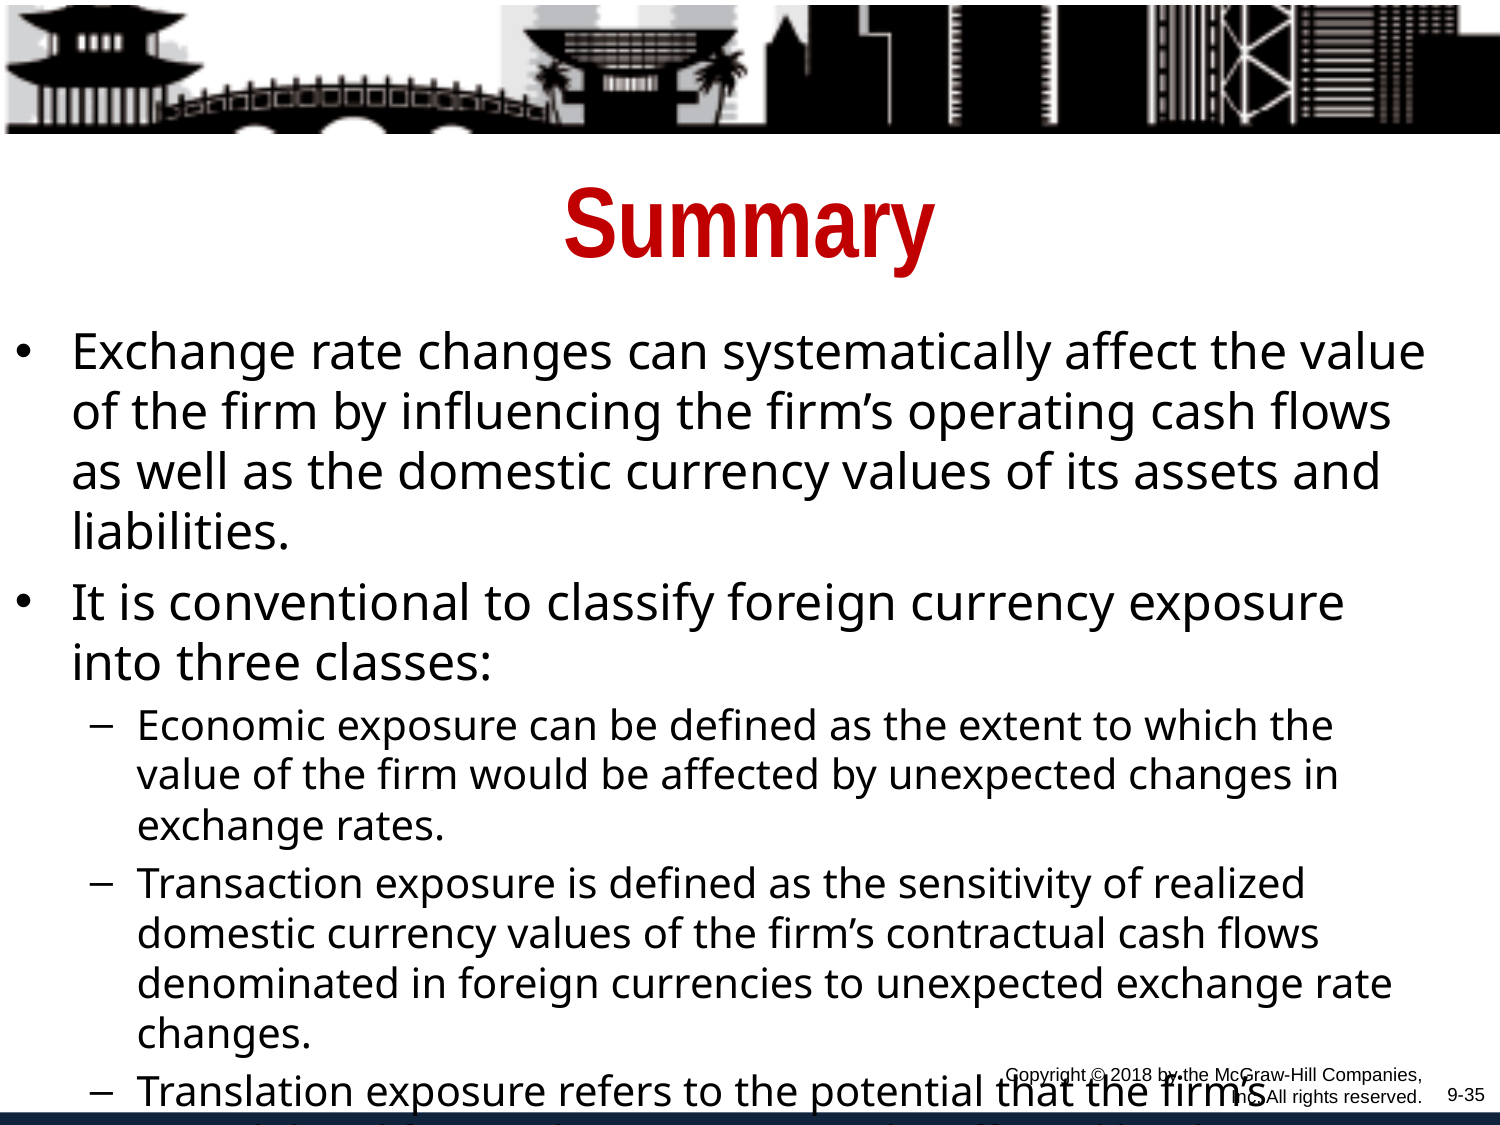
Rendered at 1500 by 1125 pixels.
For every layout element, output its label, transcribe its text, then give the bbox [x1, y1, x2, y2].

title Summary [75, 149, 1425, 312]
list Exchange rate changes can systematically affect the value of the firm by influencing the firm’s operating cash flows as well as the domestic currency values of its assets and liabilities. It is conventional to classify foreign currency exposure into three classes: Economic exposure can be defined as the extent to which the value of the firm would be affected by unexpected changes in exchange rates. Transaction exposure is defined as the sensitivity of realized domestic currency values of the firm’s contractual cash flows denominated in foreign currencies to unexpected exchange rate changes. Translation exposure refers to the potential that the firm’s consolidated financial statements can be affected by changes in exchange rates. [0, 312, 1463, 1055]
text_box 9-35 [1438, 1074, 1500, 1125]
footer Copyright © 2018 by the McGraw-Hill Companies, Inc. All rights reserved. [962, 1062, 1438, 1125]
picture [0, 5, 1500, 134]
